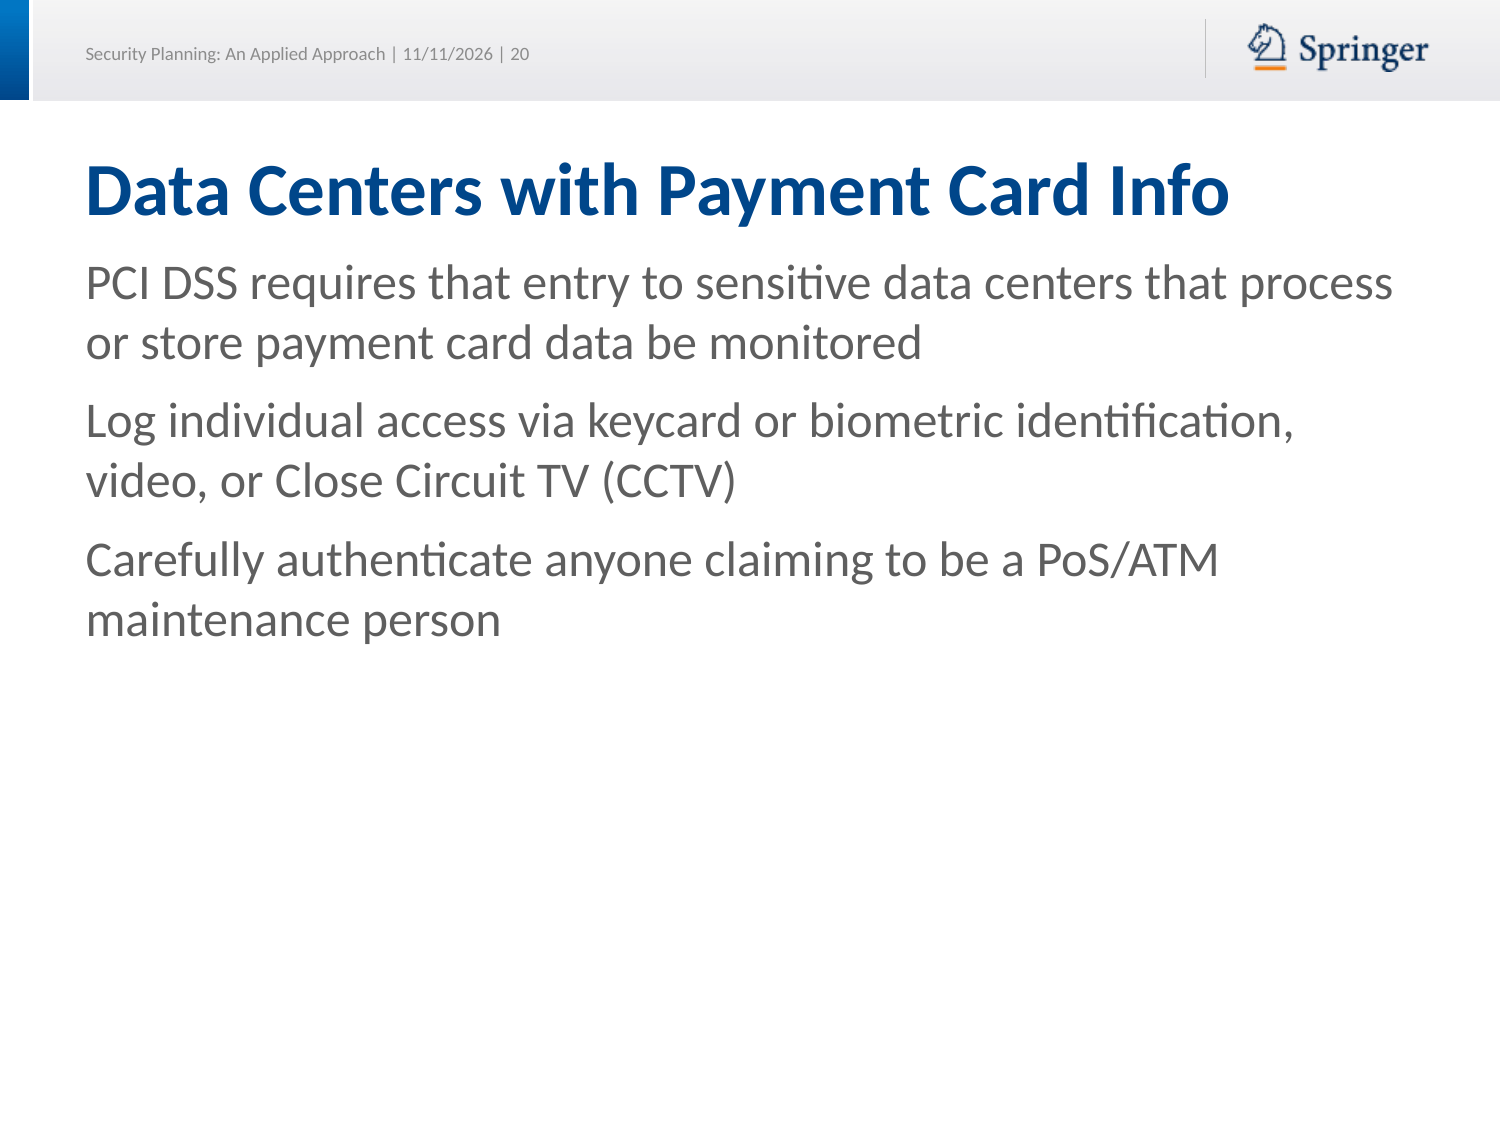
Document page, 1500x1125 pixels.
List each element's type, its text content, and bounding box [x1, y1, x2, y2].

picture [33, 0, 1500, 101]
list PCI DSS requires that entry to sensitive data centers that process or store payment card data be monitored Log individual access via keycard or biometric identification, video, or Close Circuit TV (CCTV) Carefully authenticate anyone claiming to be a PoS/ATM maintenance person [85, 249, 1421, 1050]
title Data Centers with Payment Card Info [85, 150, 1424, 233]
